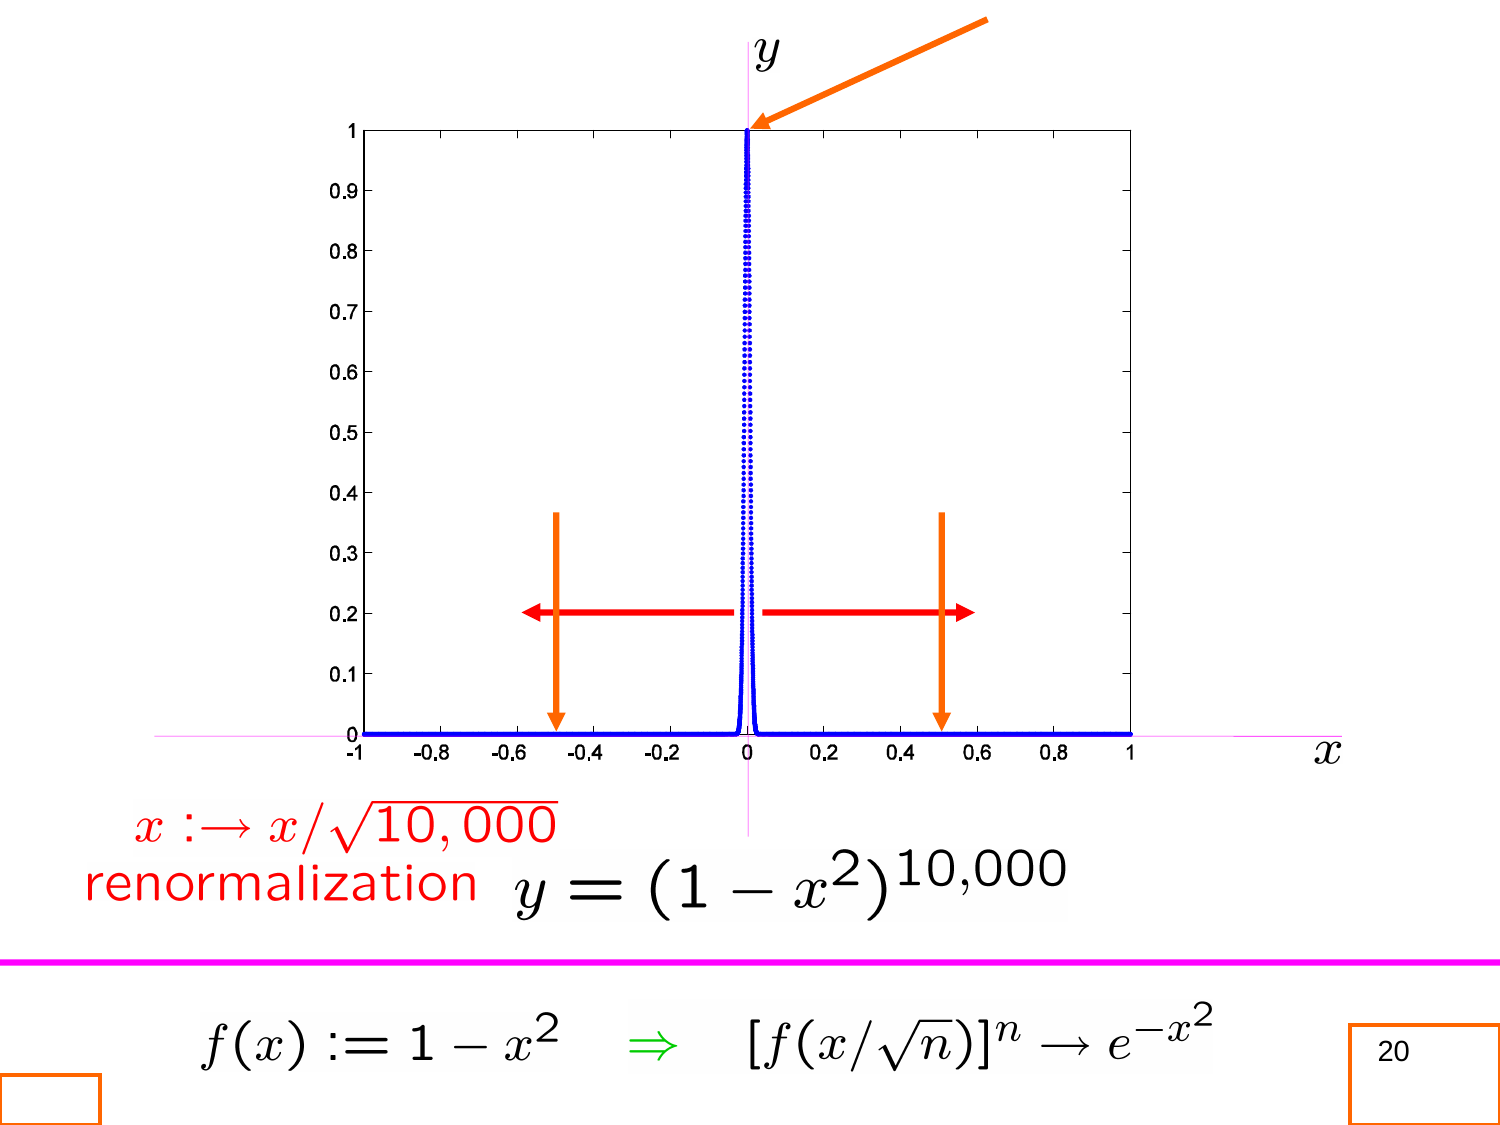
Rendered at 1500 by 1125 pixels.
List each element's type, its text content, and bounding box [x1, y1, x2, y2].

picture [752, 37, 781, 73]
picture [133, 74, 1224, 922]
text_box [199, 999, 1213, 1075]
slide_number 20 [1074, 1024, 1425, 1103]
text_box [1349, 1025, 1500, 1125]
picture [87, 862, 476, 901]
text_box [0, 1074, 100, 1125]
picture [1312, 738, 1343, 765]
